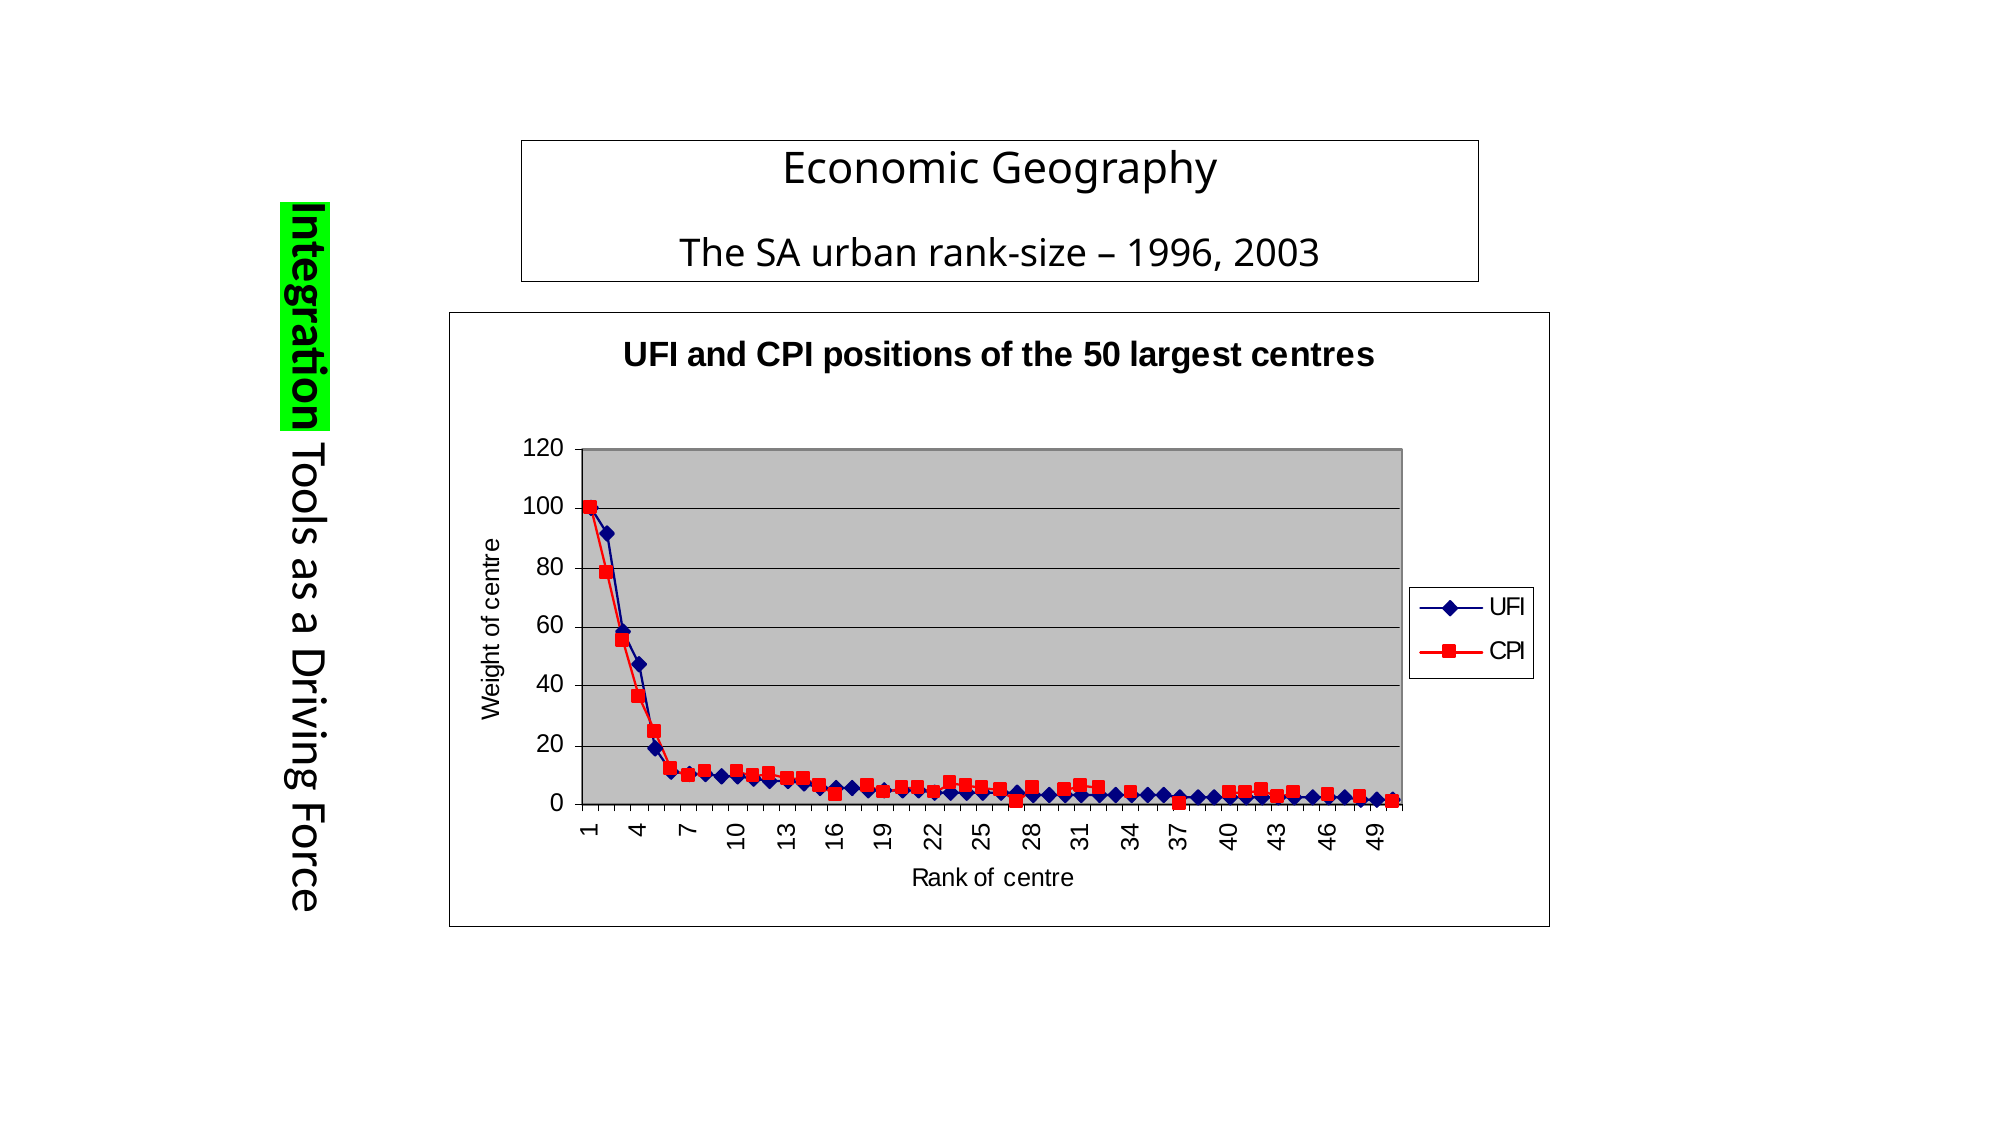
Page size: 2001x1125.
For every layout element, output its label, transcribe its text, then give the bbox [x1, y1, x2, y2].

text_box Integration Tools as a Driving Force [275, 175, 350, 929]
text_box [437, 299, 1563, 938]
title Economic Geography The SA urban rank-size – 1996, 2003 [521, 140, 1479, 282]
